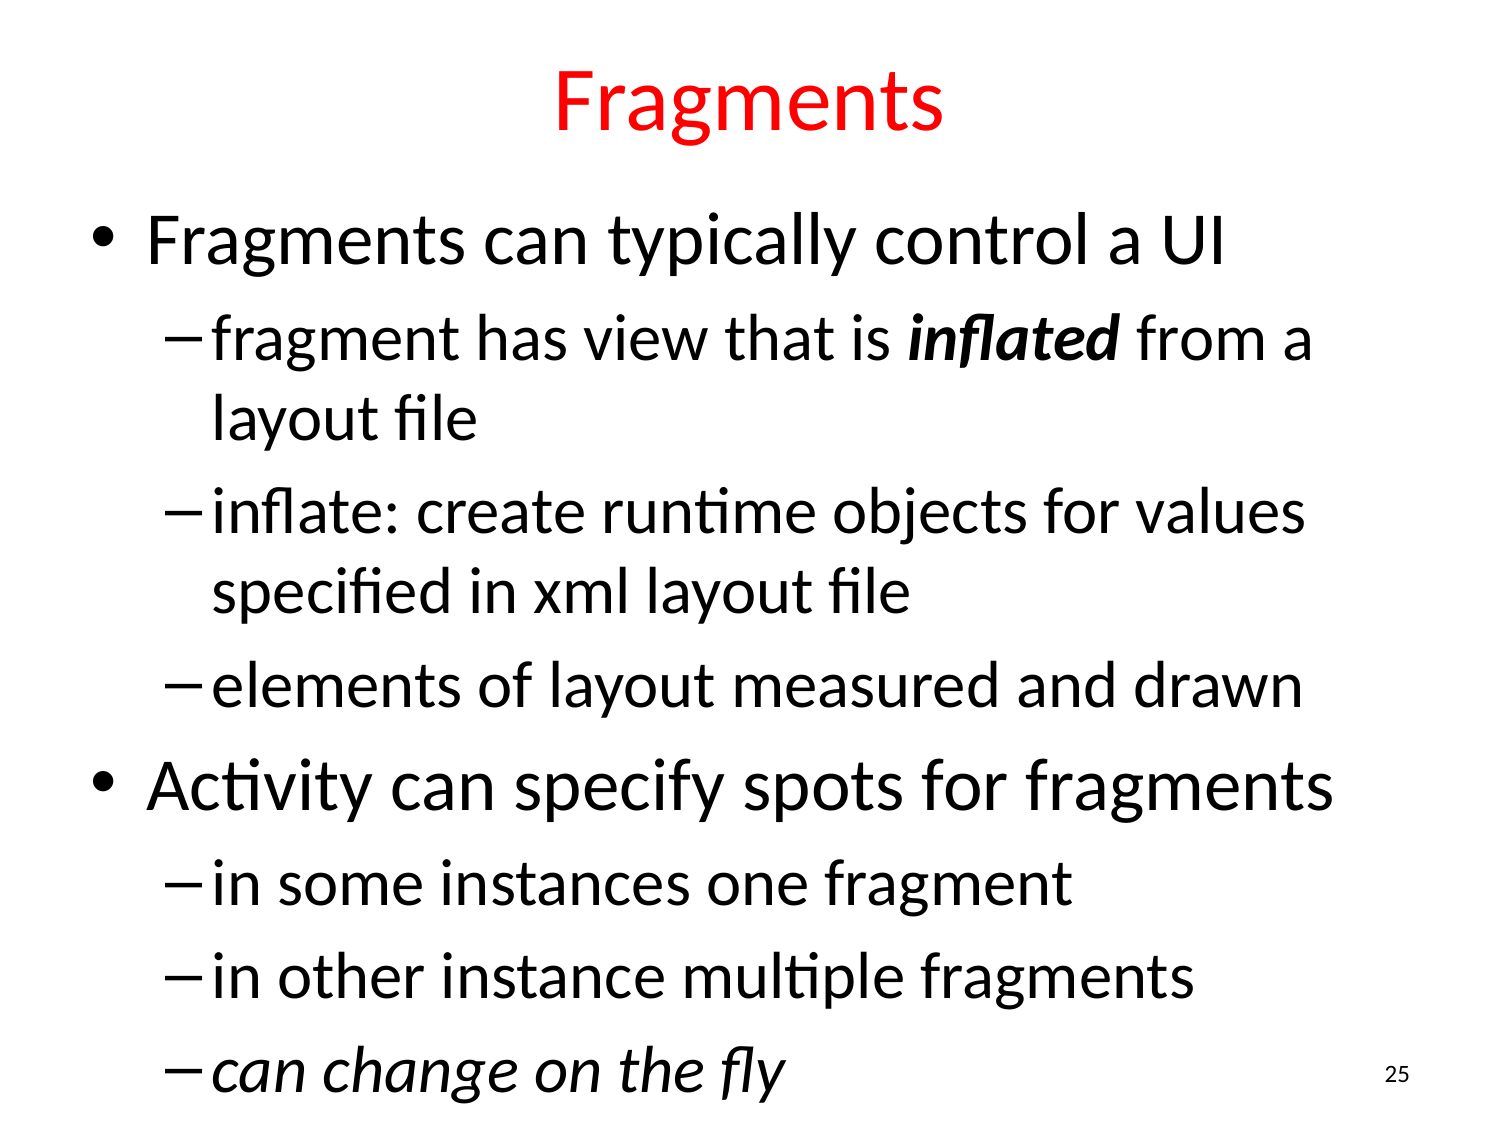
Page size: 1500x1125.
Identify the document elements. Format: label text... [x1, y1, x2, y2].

title Fragments [75, 0, 1425, 182]
list Fragments can typically control a UI fragment has view that is inflated from a layout file inflate: create runtime objects for values specified in xml layout file elements of layout measured and drawn Activity can specify spots for fragments in some instances one fragment in other instance multiple fragments can change on the fly [75, 182, 1500, 1125]
slide_number 25 [1074, 1042, 1425, 1103]
